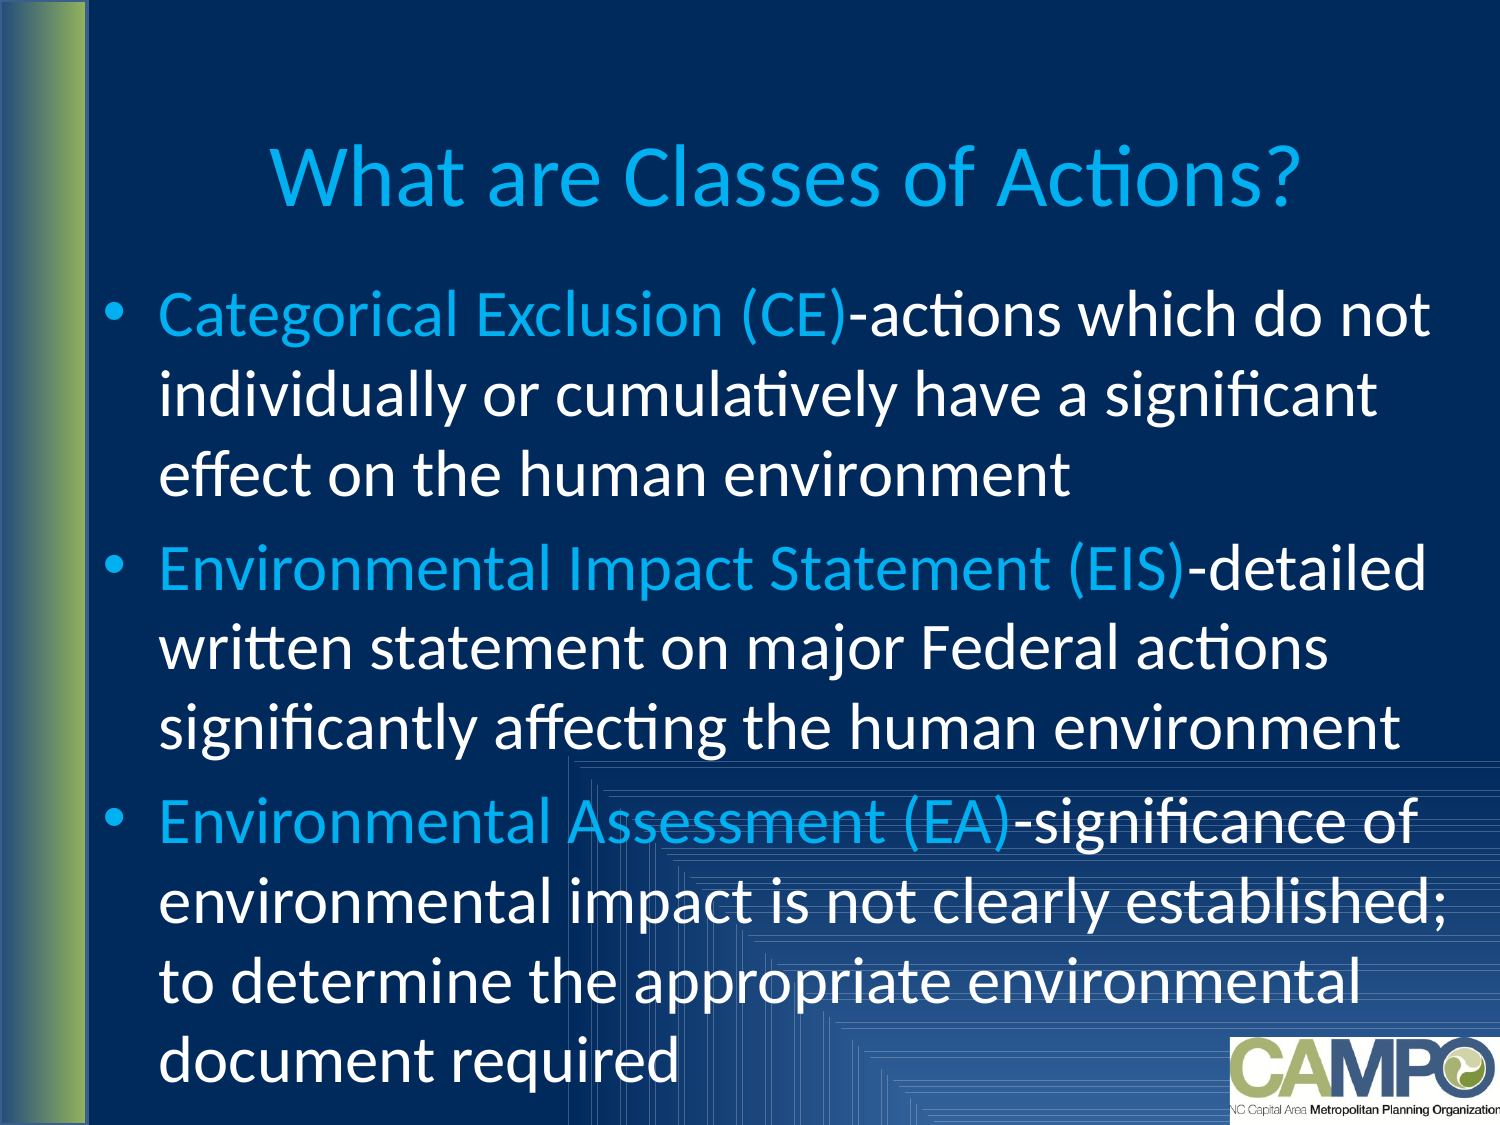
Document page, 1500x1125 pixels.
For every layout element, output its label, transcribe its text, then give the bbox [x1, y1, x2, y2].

list Categorical Exclusion (CE)-actions which do not individually or cumulatively have a significant effect on the human environment Environmental Impact Statement (EIS)-detailed written statement on major Federal actions significantly affecting the human environment Environmental Assessment (EA)-significance of environmental impact is not clearly established; to determine the appropriate environmental document required [87, 262, 1488, 1113]
picture [1229, 1037, 1500, 1125]
title What are Classes of Actions? [87, 110, 1488, 233]
